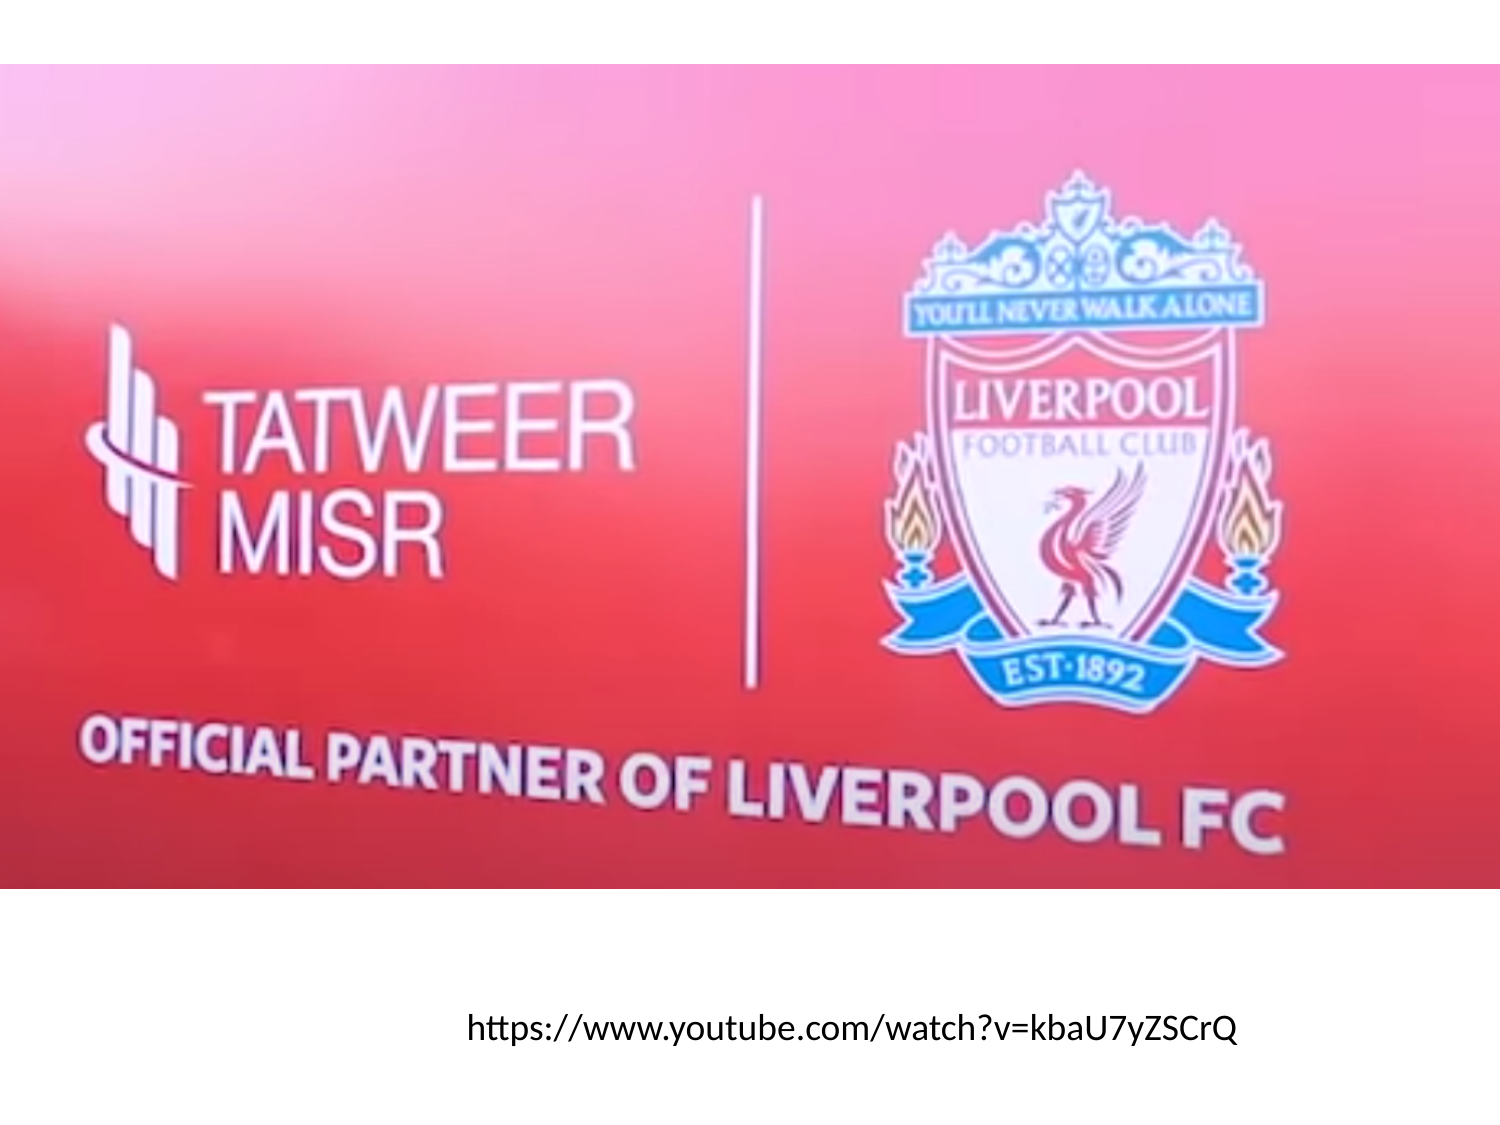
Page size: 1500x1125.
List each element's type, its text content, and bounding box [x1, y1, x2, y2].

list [0, 64, 1500, 889]
text_box https://www.youtube.com/watch?v=kbaU7yZSCrQ [451, 995, 1426, 1056]
